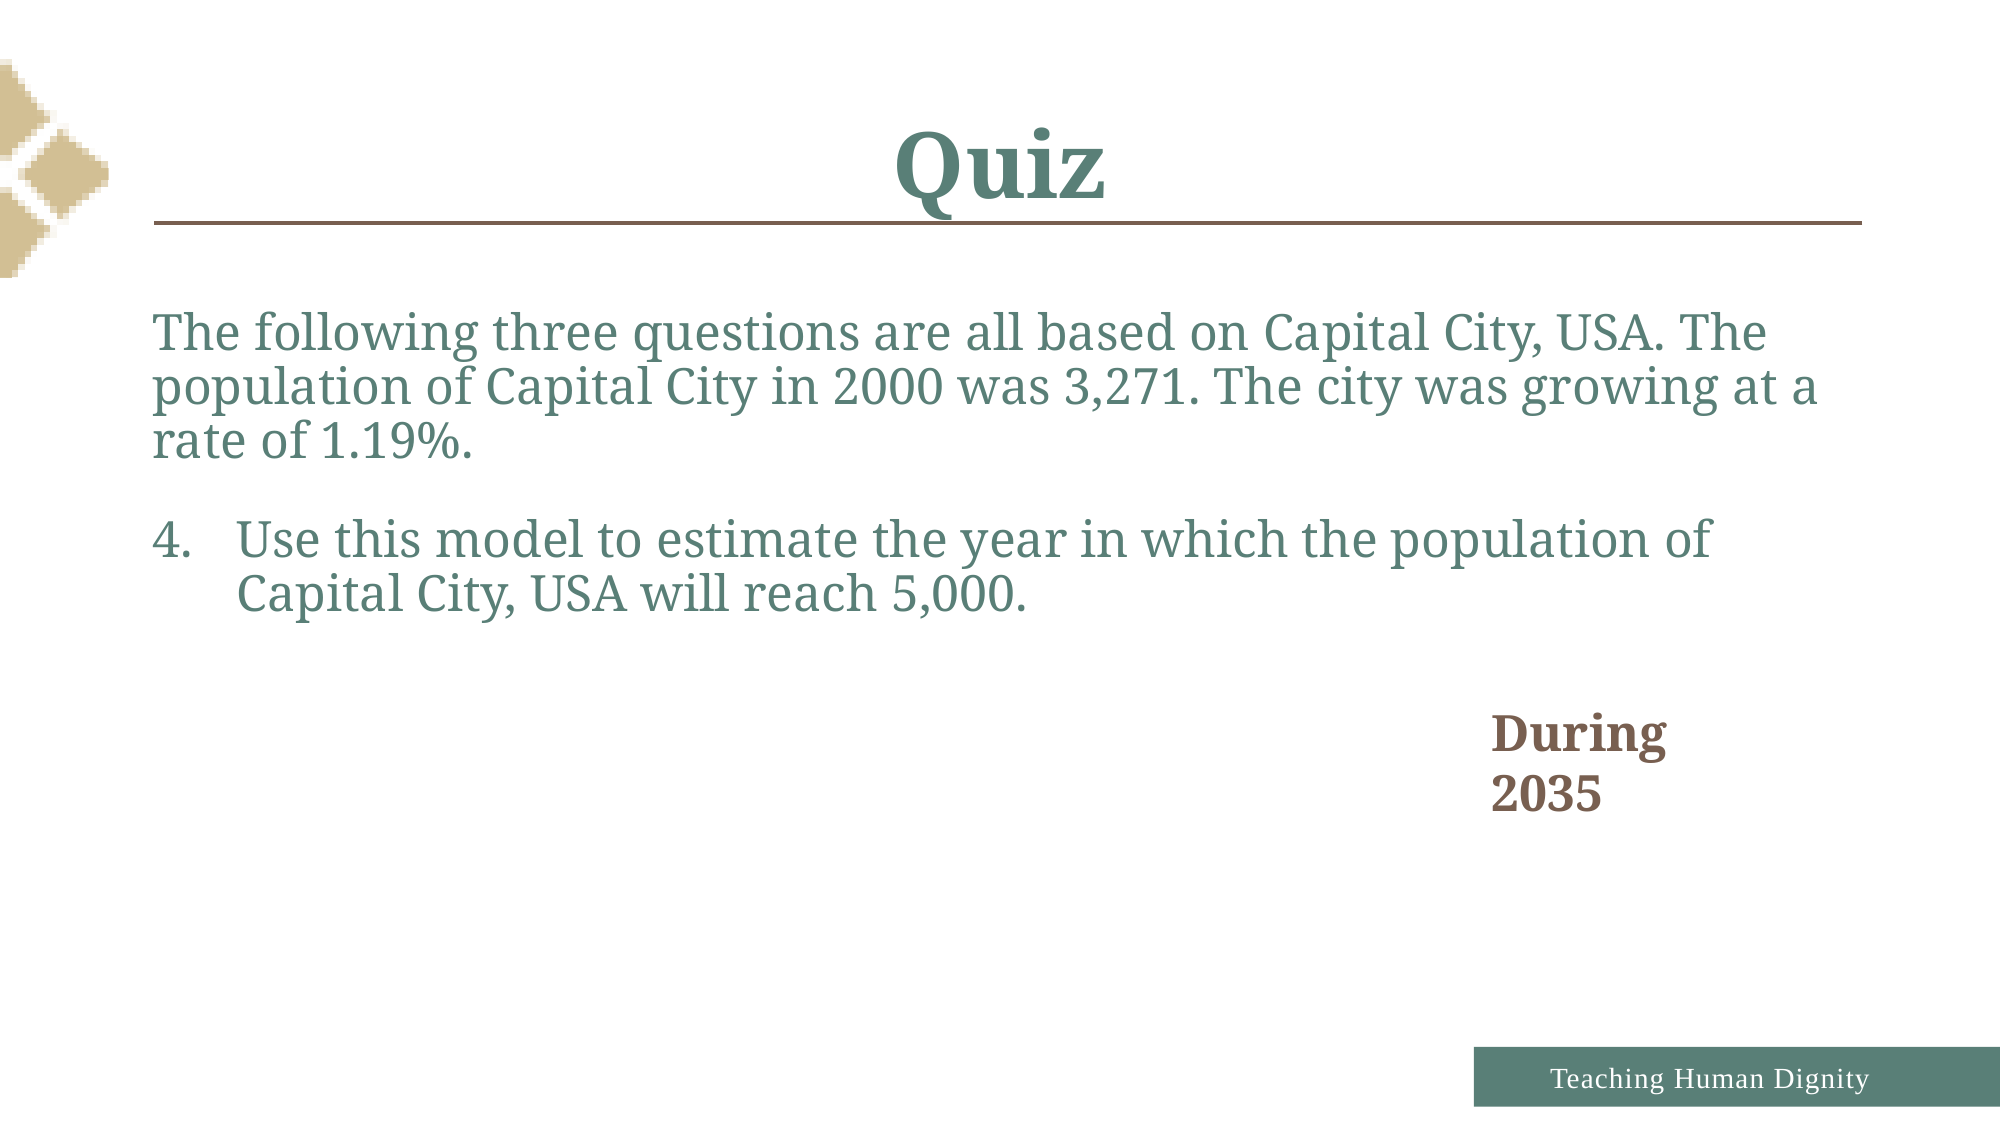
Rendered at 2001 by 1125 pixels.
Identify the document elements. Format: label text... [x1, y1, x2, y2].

list The following three questions are all based on Capital City, USA. The population of Capital City in 2000 was 3,271. The city was growing at a rate of 1.19%. Use this model to estimate the year in which the population of Capital City, USA will reach 5,000. [137, 299, 1863, 1014]
text_box During 2035 [1476, 694, 1792, 829]
title Quiz [137, 59, 1863, 278]
